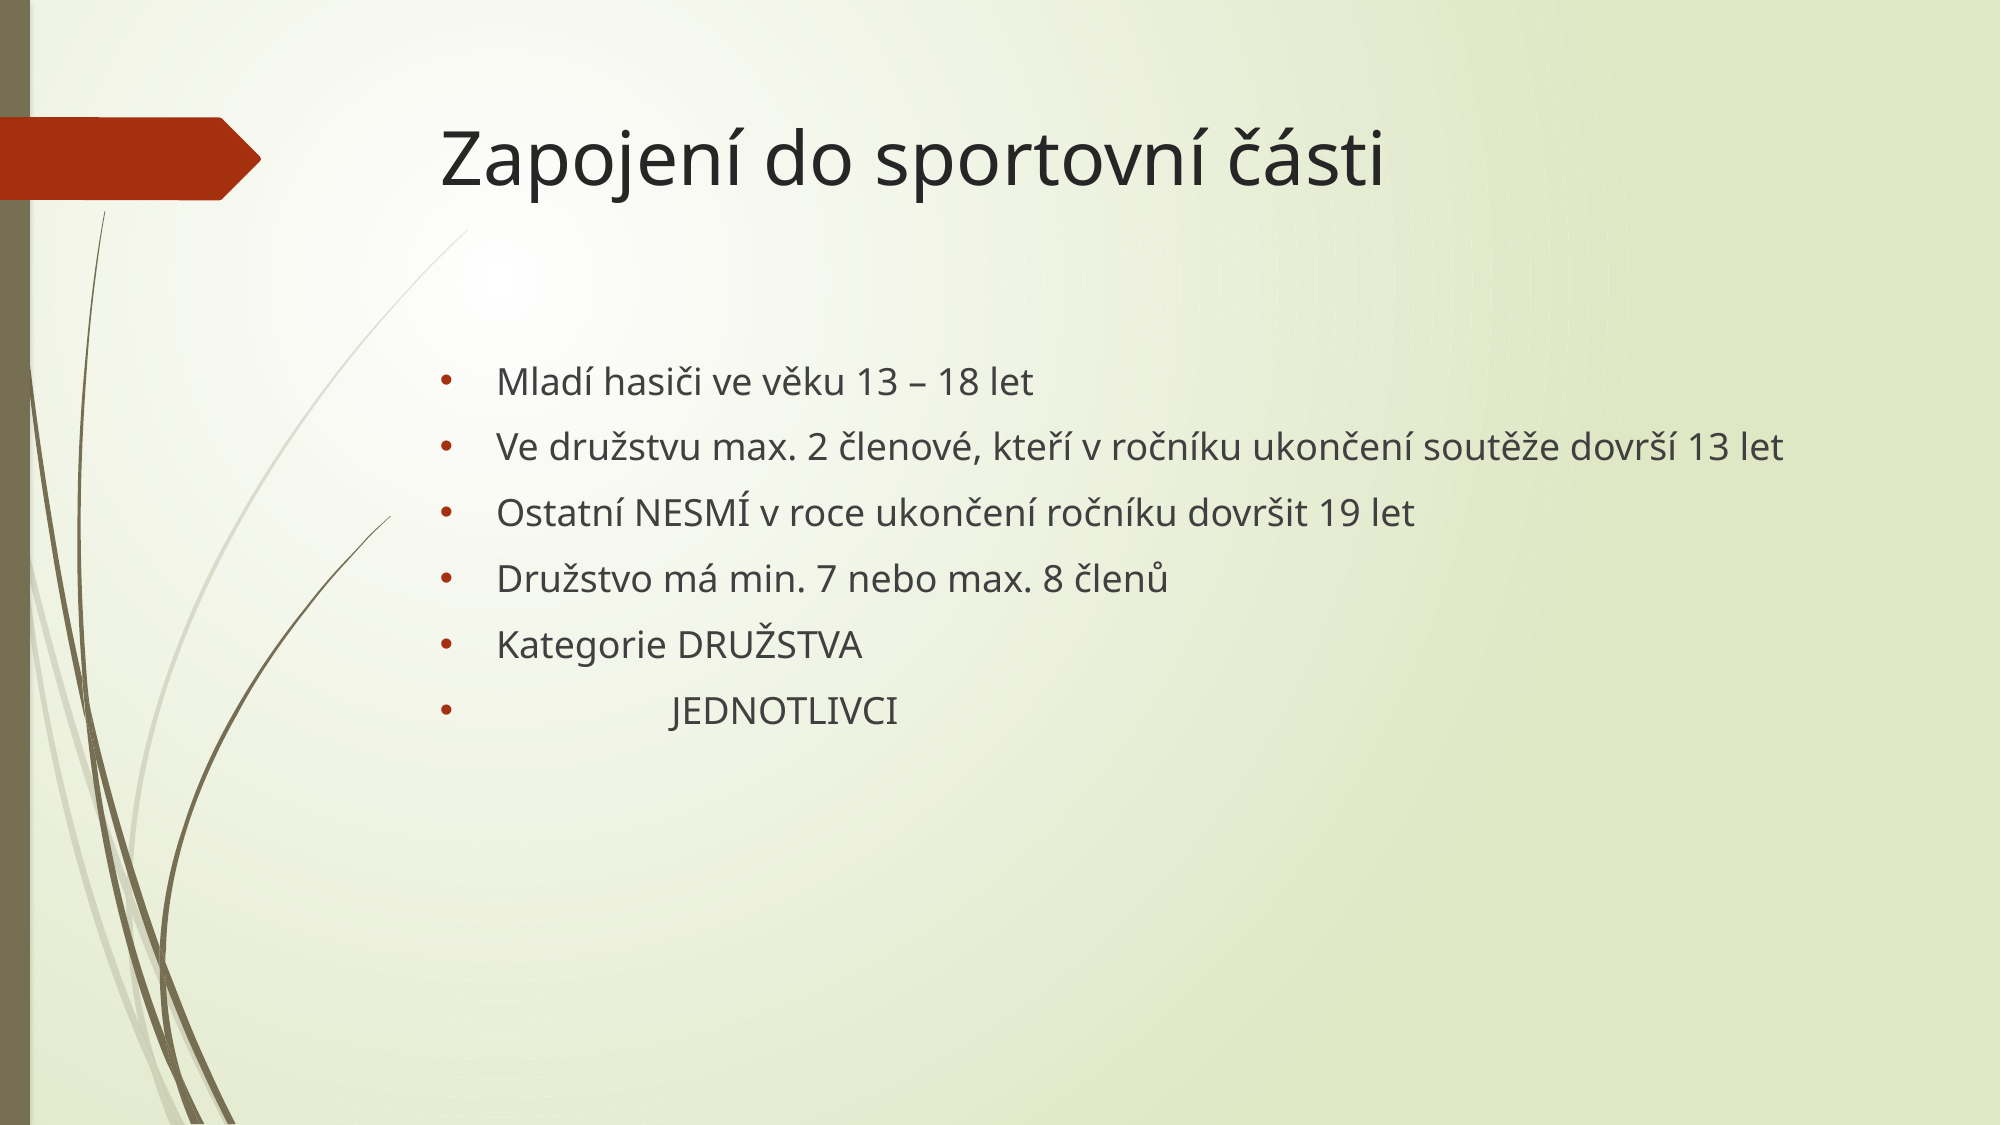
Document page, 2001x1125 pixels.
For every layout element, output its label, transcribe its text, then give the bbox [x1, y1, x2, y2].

title Zapojení do sportovní části [425, 102, 1888, 313]
list Mladí hasiči ve věku 13 – 18 let Ve družstvu max. 2 členové, kteří v ročníku ukončení soutěže dovrší 13 let Ostatní NESMÍ v roce ukončení ročníku dovršit 19 let Družstvo má min. 7 nebo max. 8 členů Kategorie DRUŽSTVA JEDNOTLIVCI [424, 350, 1888, 970]
